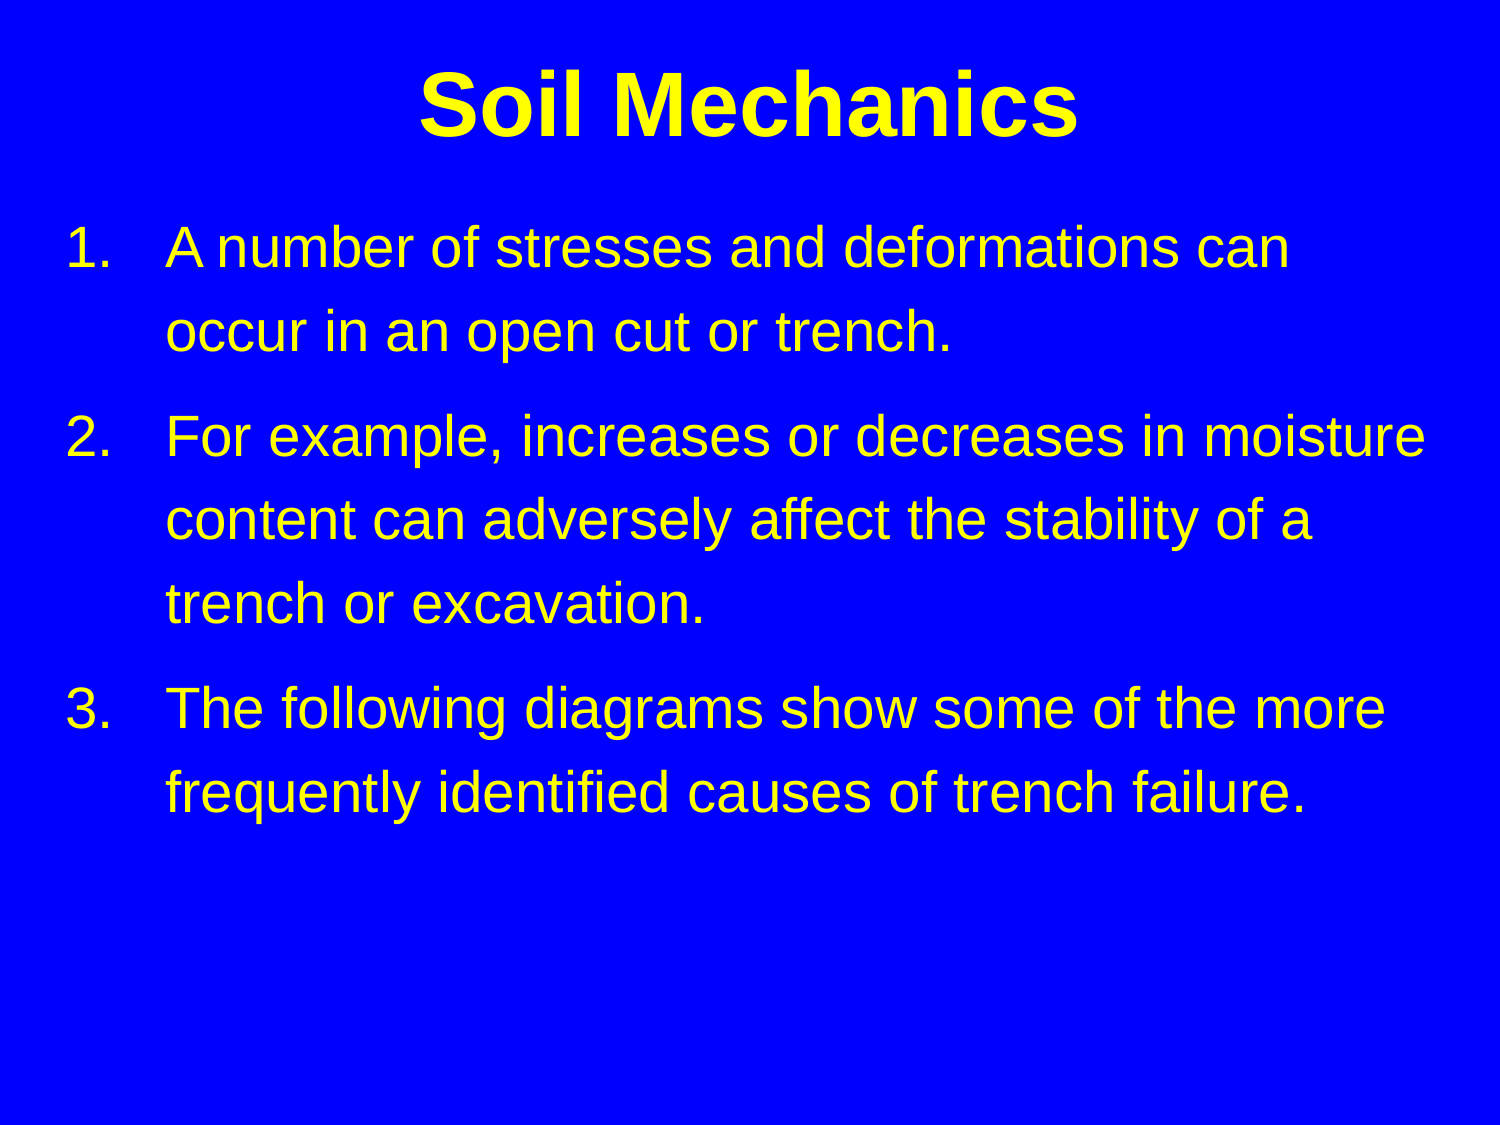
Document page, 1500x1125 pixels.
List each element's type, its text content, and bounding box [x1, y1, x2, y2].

title Soil Mechanics [112, 37, 1388, 163]
list A number of stresses and deformations can occur in an open cut or trench. For example, increases or decreases in moisture content can adversely affect the stability of a trench or excavation. The following diagrams show some of the more frequently identified causes of trench failure. [50, 187, 1450, 900]
